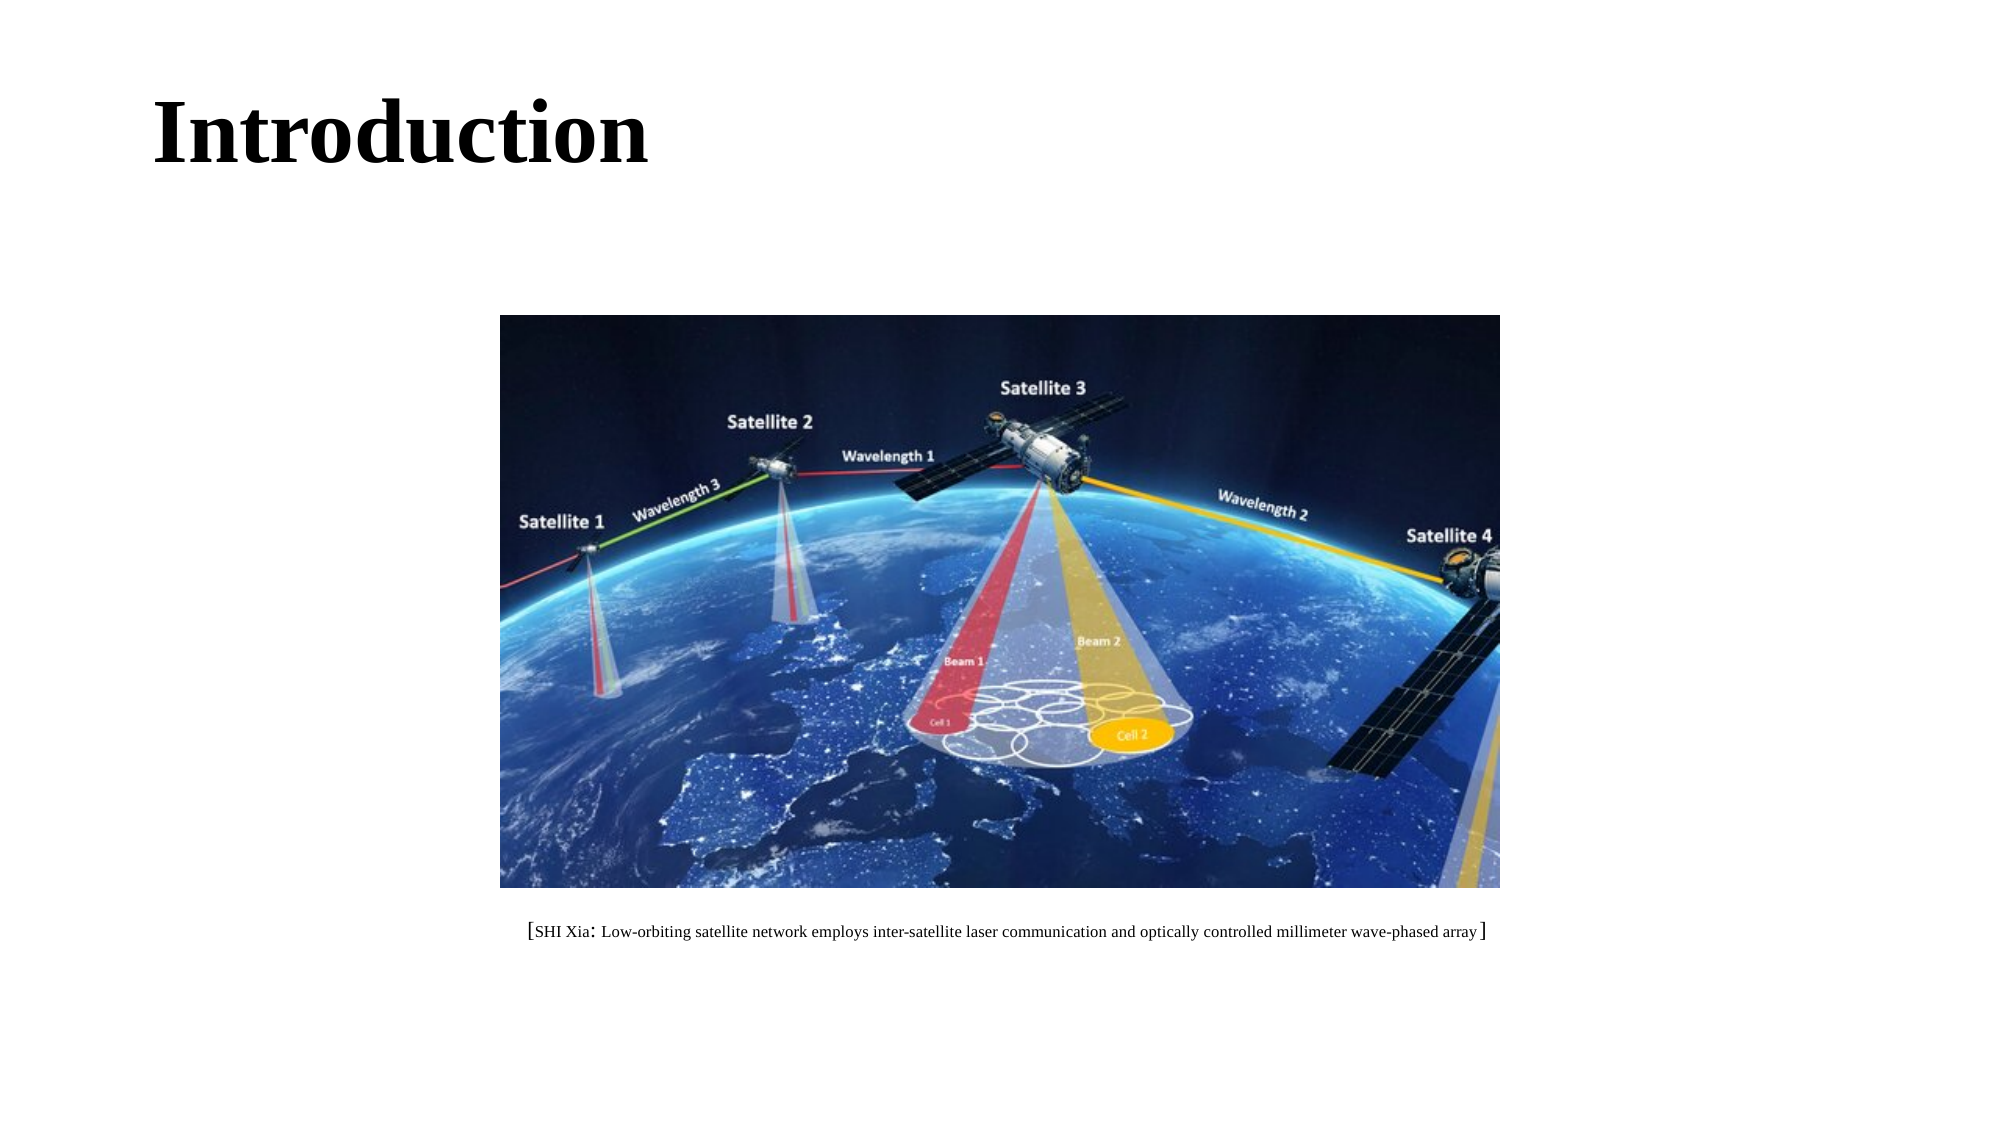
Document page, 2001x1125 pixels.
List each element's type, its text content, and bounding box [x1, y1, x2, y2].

title Introduction [137, 59, 1863, 206]
picture [499, 315, 1500, 888]
list [SHI Xia: Low-orbiting satellite network employs inter-satellite laser communication and optically controlled millimeter wave-phased array] [137, 284, 1863, 999]
